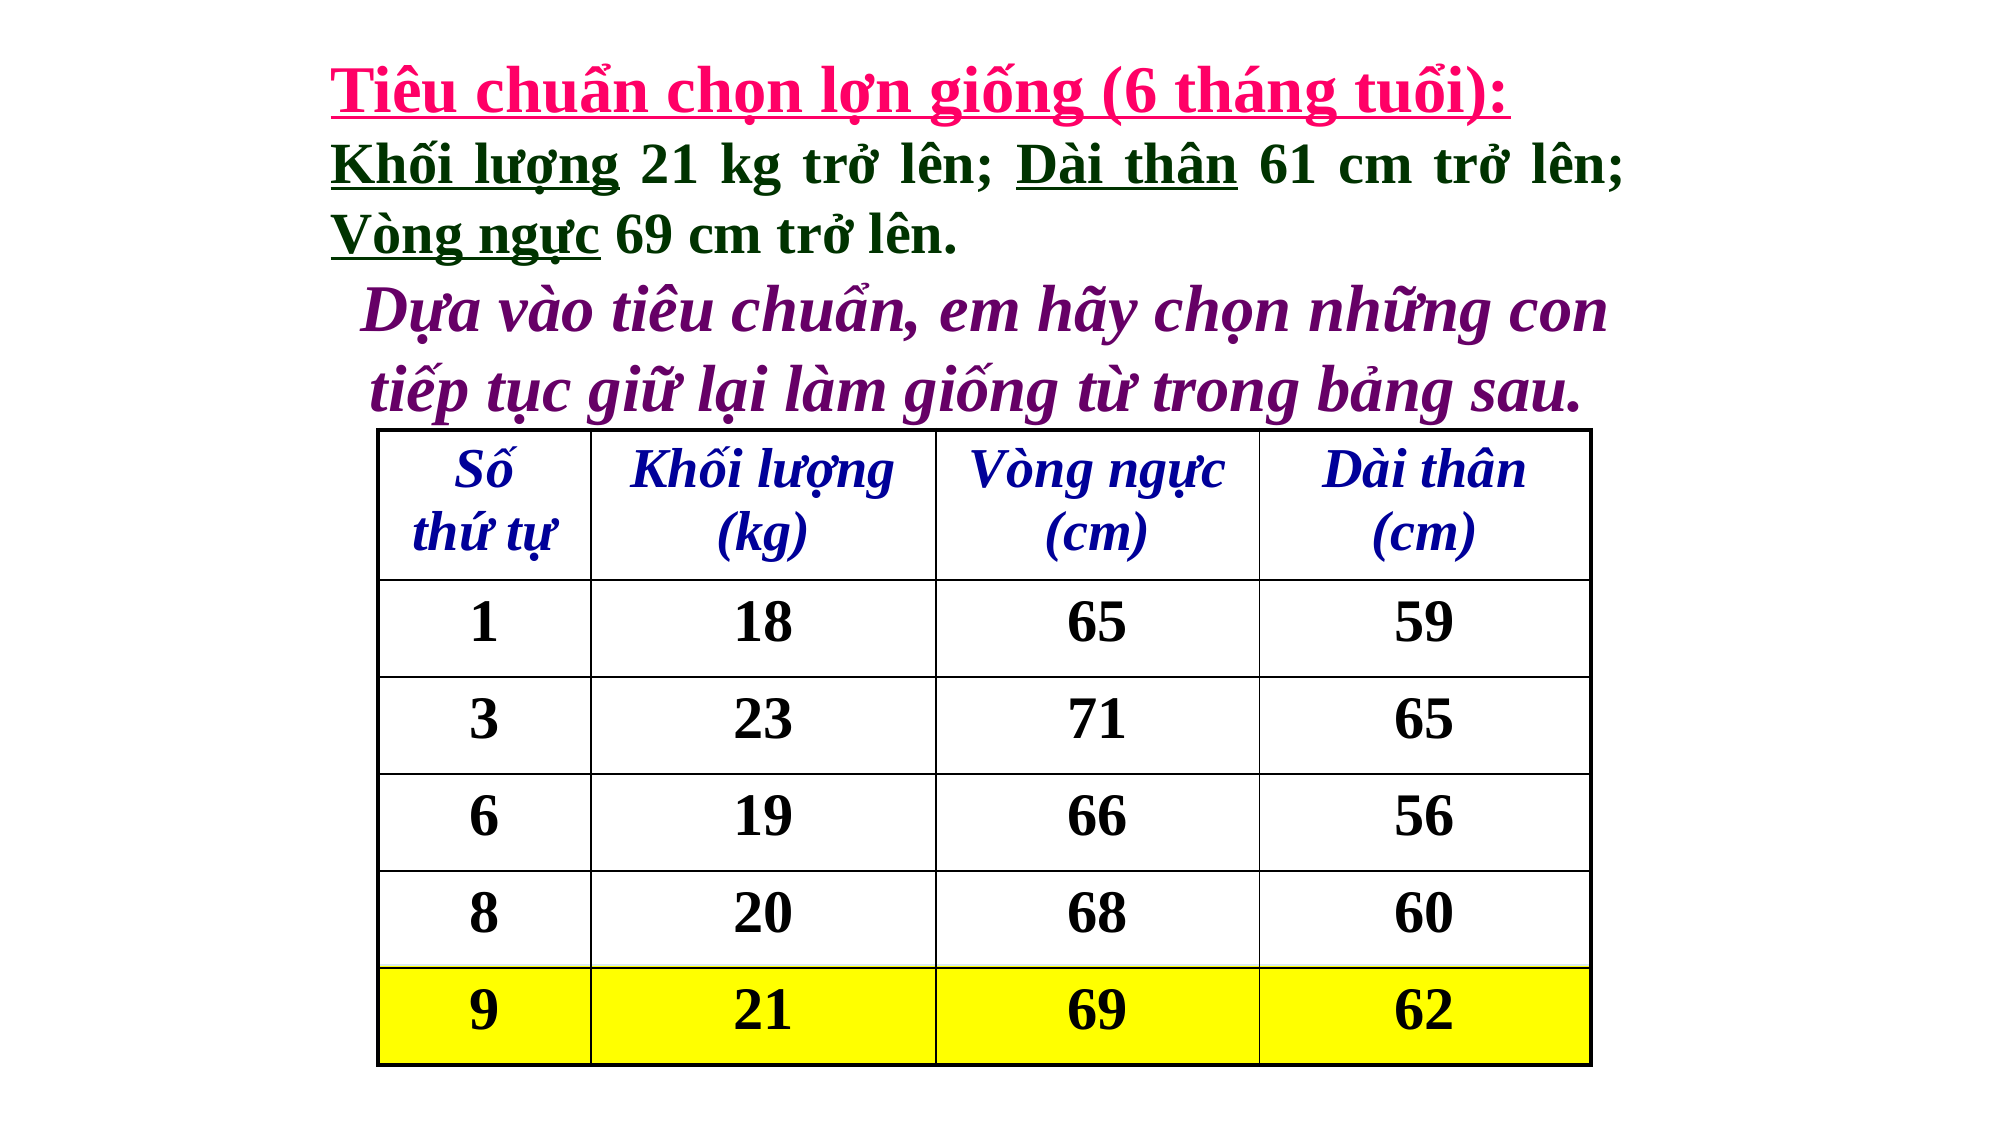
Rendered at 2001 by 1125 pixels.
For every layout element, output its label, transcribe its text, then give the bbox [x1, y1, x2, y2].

table_cell 65 [937, 581, 1259, 676]
table_cell 60 [1260, 872, 1589, 967]
table_cell 8 [380, 872, 590, 967]
table_cell 59 [1260, 581, 1589, 676]
table_cell 6 [380, 775, 590, 870]
table_cell 65 [1260, 678, 1589, 773]
table_cell 68 [937, 872, 1259, 967]
text_box Tiêu chuẩn chọn lợn giống (6 tháng tuổi): Khối lượng 21 kg trở lên; Dài thân 61 cm trở lên; Vòng ngực 69 cm trở lên. Dựa vào tiêu chuẩn, em hãy chọn những con tiếp tục giữ lại làm giống từ trong bảng sau. [315, 37, 1641, 433]
table_cell 62 [1260, 969, 1589, 1063]
table_cell 19 [592, 775, 935, 870]
table_cell 3 [380, 678, 590, 773]
table_cell 66 [937, 775, 1259, 870]
table_header Số thứ tự [380, 433, 590, 579]
table_cell 20 [592, 872, 935, 967]
table_header Vòng ngực (cm) [937, 433, 1259, 579]
table_cell 21 [592, 969, 935, 1063]
table_header Khối lượng (kg) [592, 433, 935, 579]
table_cell 9 [380, 969, 590, 1063]
table_header Dài thân (cm) [1260, 433, 1589, 579]
table_cell 69 [937, 969, 1259, 1063]
table_cell 23 [592, 678, 935, 773]
table_cell 18 [592, 581, 935, 676]
table_cell 71 [937, 678, 1259, 773]
table_cell 1 [380, 581, 590, 676]
table_cell 56 [1260, 775, 1589, 870]
